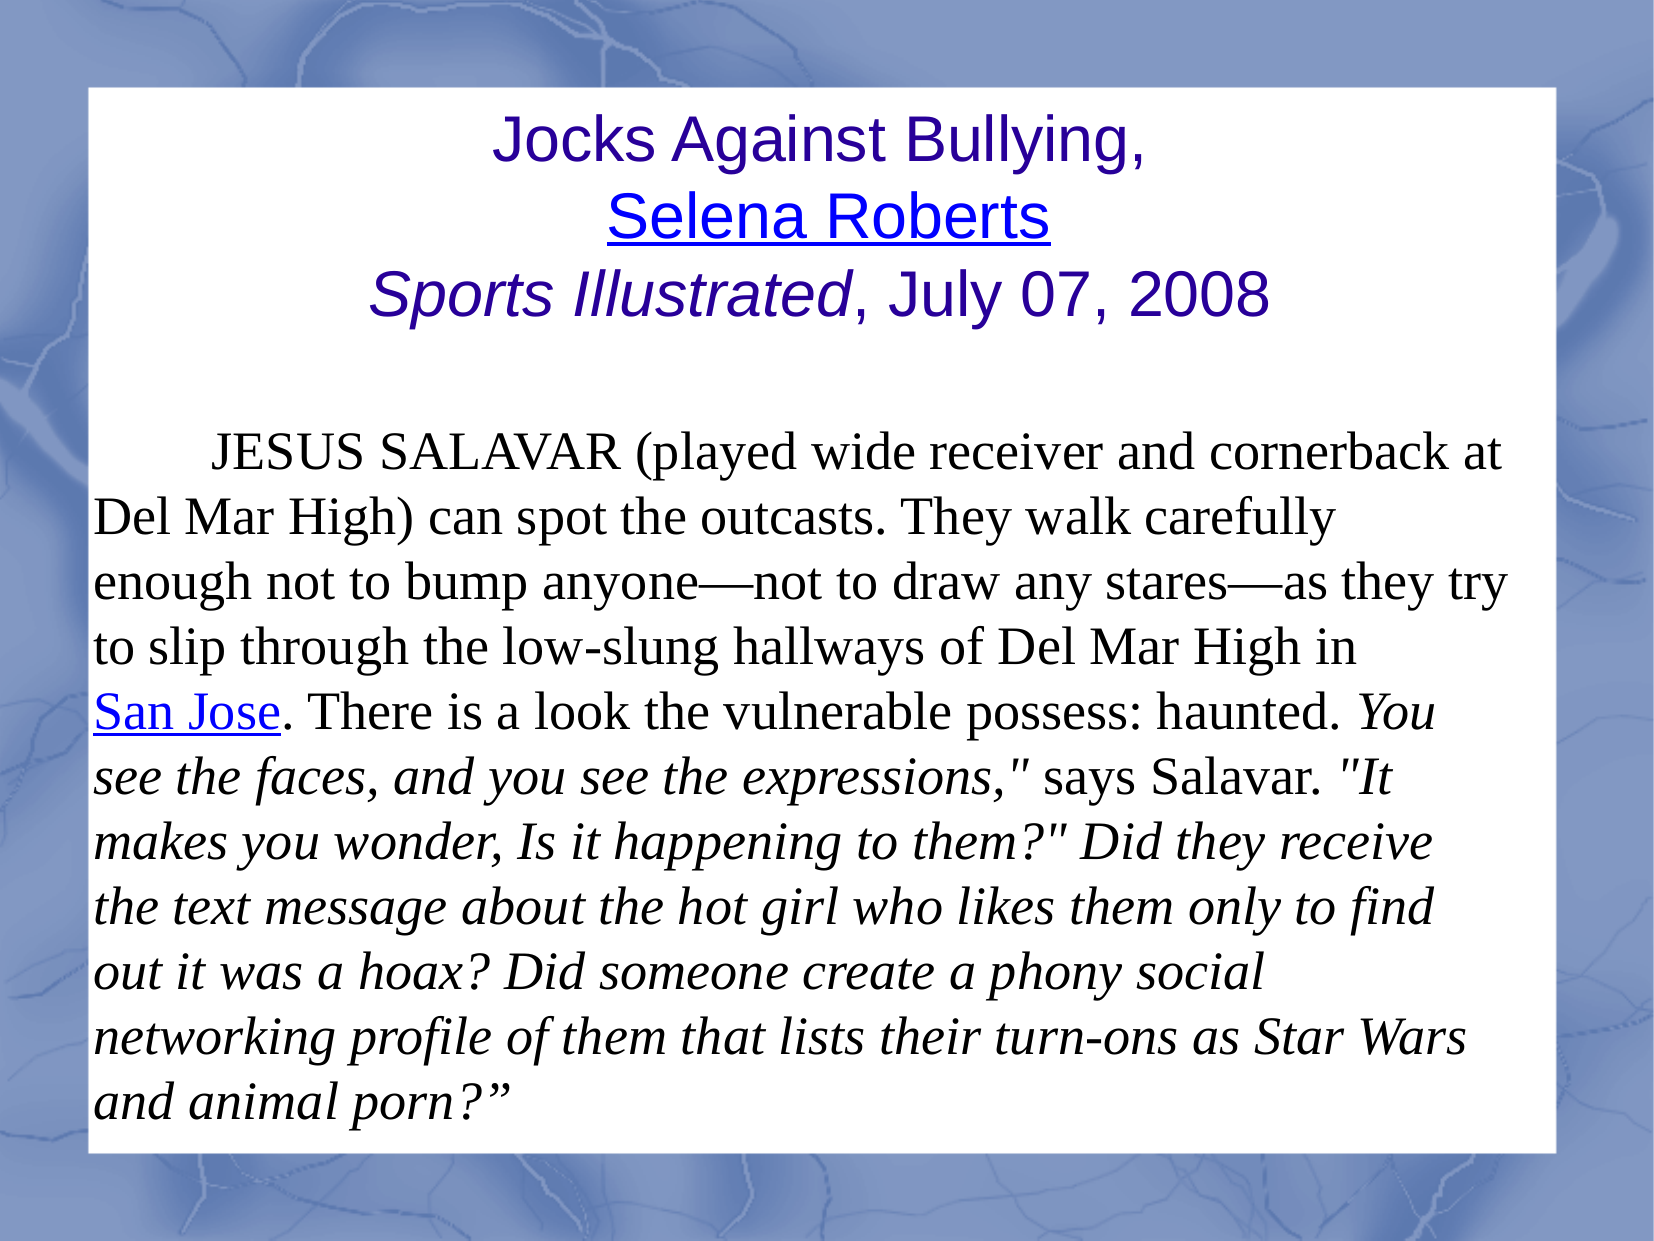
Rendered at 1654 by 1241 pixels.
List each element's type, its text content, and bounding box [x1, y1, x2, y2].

picture [0, 0, 1654, 1241]
title Jocks Against Bullying, Selena Roberts Sports Illustrated, July 07, 2008 [201, 95, 1456, 407]
text_box JESUS SALAVAR (played wide receiver and cornerback at Del Mar High) can spot the outcasts. They walk carefully enough not to bump anyone—not to draw any stares—as they try to slip through the low-slung hallways of Del Mar High in San Jose. There is a look the vulnerable possess: haunted. You see the faces, and you see the expressions," says Salavar. "It makes you wonder, Is it happening to them?" Did they receive the text message about the hot girl who likes them only to find out it was a hoax? Did someone create a phony social networking profile of them that lists their turn-ons as Star Wars and animal porn?” [76, 407, 1527, 1241]
